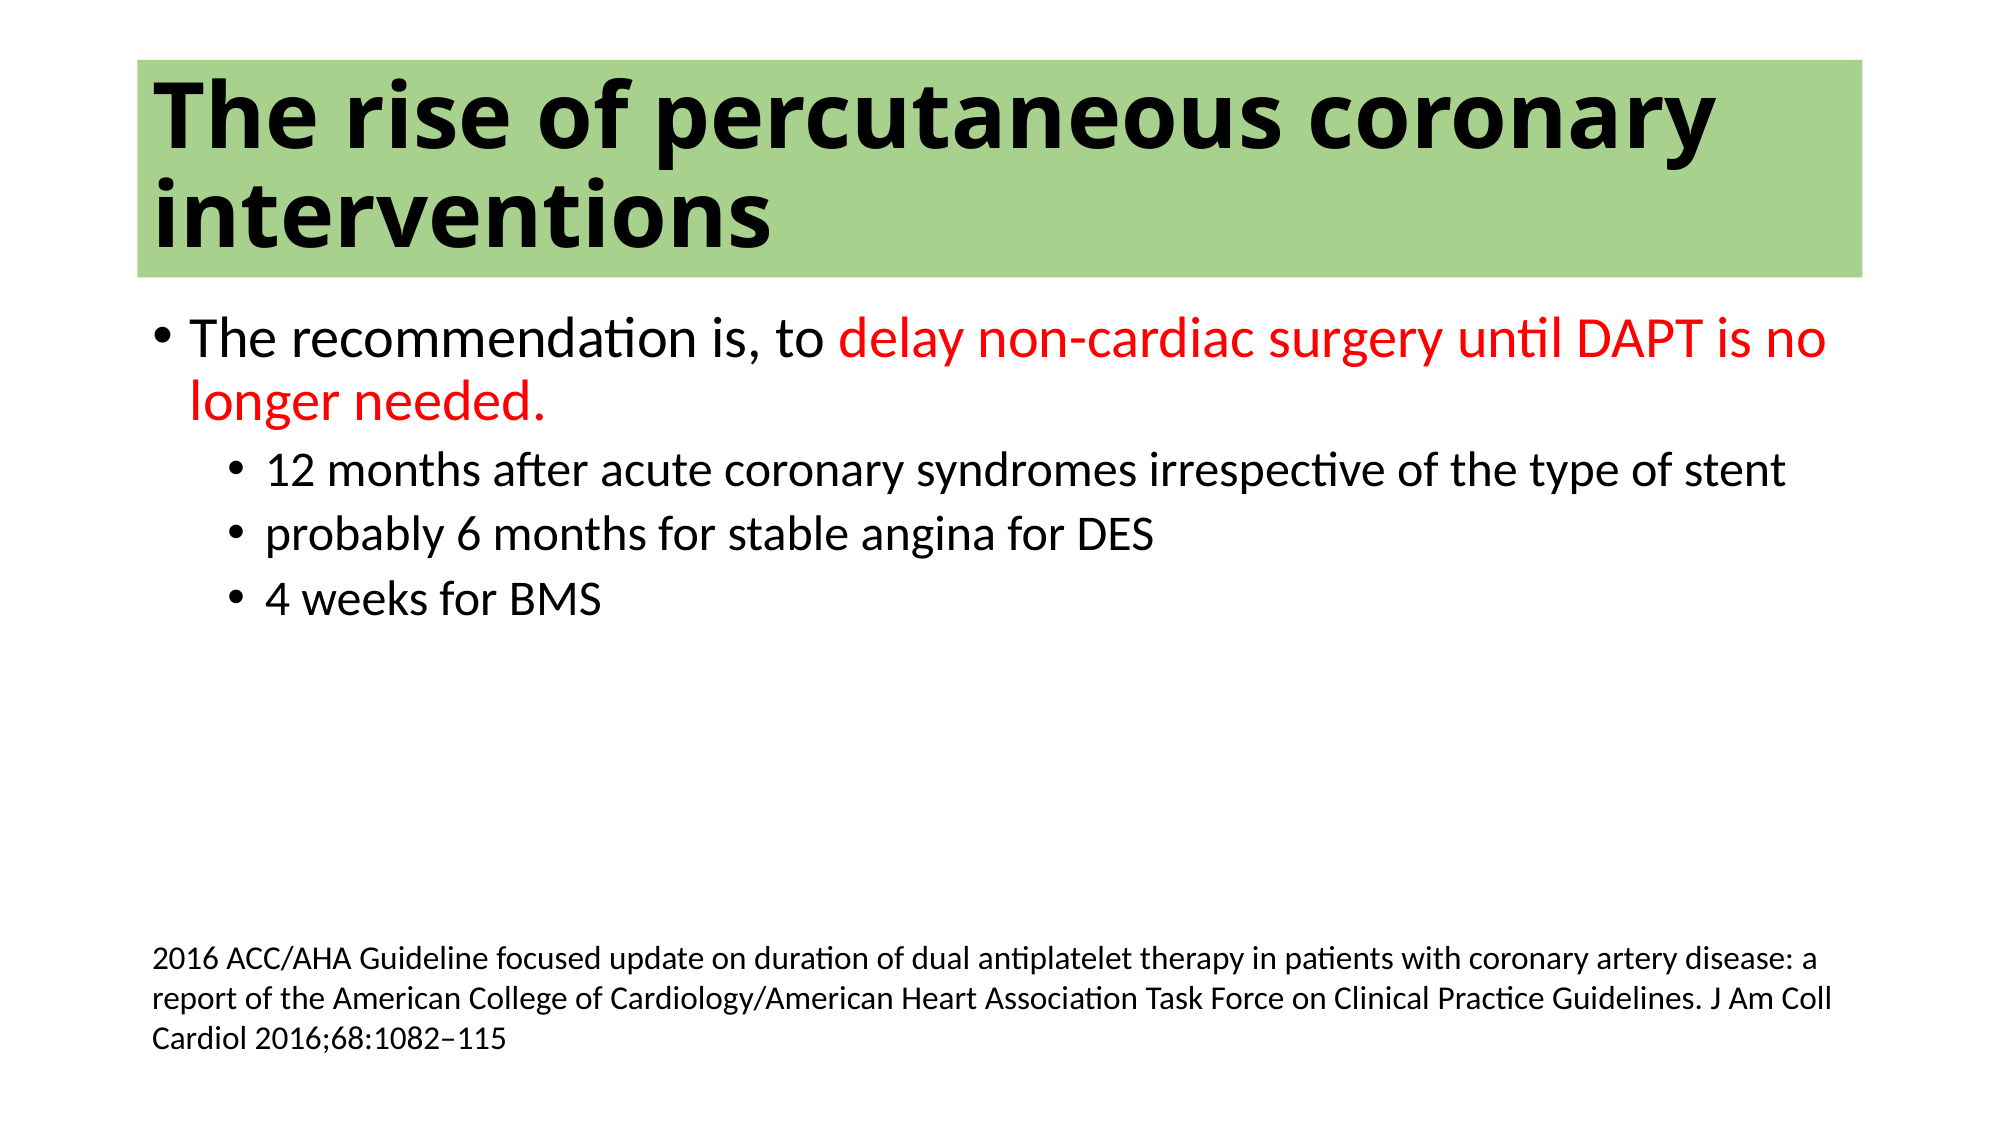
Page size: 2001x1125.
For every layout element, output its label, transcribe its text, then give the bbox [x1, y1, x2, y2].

list The recommendation is, to delay non-cardiac surgery until DAPT is no longer needed. 12 months after acute coronary syndromes irrespective of the type of stent probably 6 months for stable angina for DES 4 weeks for BMS [137, 299, 1863, 928]
text_box 2016 ACC/AHA Guideline focused update on duration of dual antiplatelet therapy in patients with coronary artery disease: a report of the American College of Cardiology/American Heart Association Task Force on Clinical Practice Guidelines. J Am Coll Cardiol 2016;68:1082–115 [137, 928, 1863, 1064]
title The rise of percutaneous coronary interventions [137, 59, 1863, 278]
